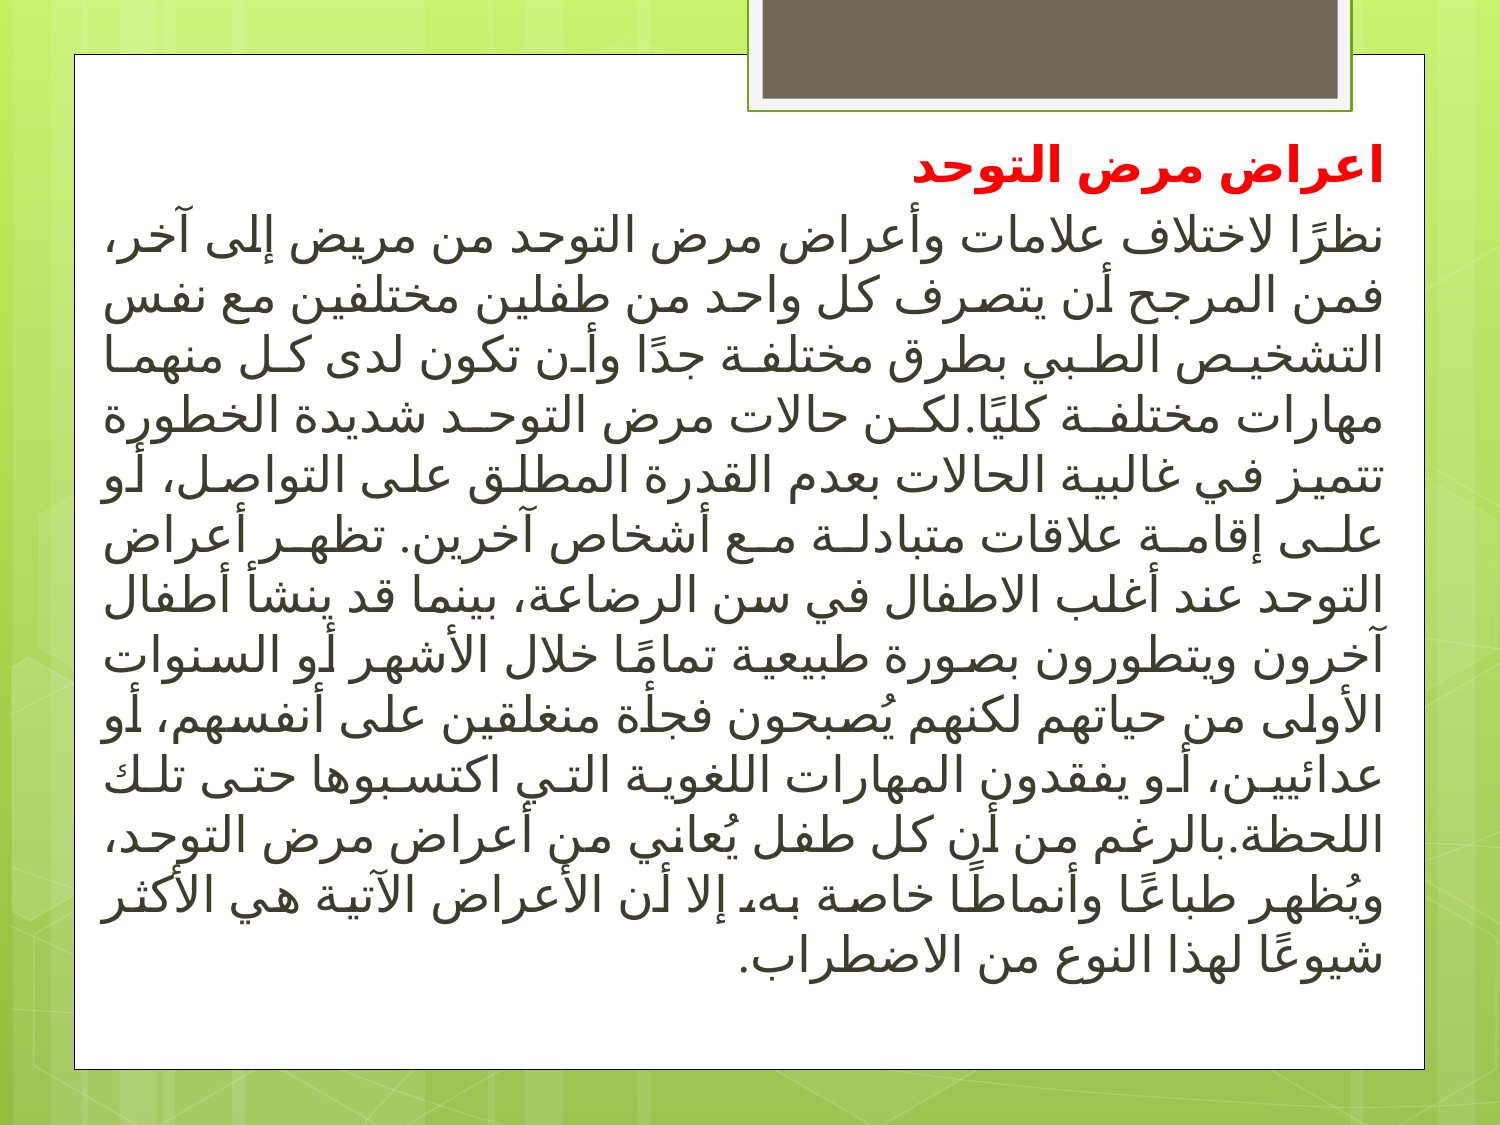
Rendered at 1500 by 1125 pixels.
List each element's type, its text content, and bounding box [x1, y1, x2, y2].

list اعراض مرض التوحد نظرًا لاختلاف علامات وأعراض مرض التوحد من مريض إلى آخر، فمن المرجح أن يتصرف كل واحد من طفلين مختلفين مع نفس التشخيص الطبي بطرق مختلفة جدًا وأن تكون لدى كل منهما مهارات مختلفة كليًا.لكن حالات مرض التوحد شديدة الخطورة تتميز في غالبية الحالات بعدم القدرة المطلق على التواصل، أو على إقامة علاقات متبادلة مع أشخاص آخرين. تظهر أعراض التوحد عند أغلب الاطفال في سن الرضاعة، بينما قد ينشأ أطفال آخرون ويتطورون بصورة طبيعية تمامًا خلال الأشهر أو السنوات الأولى من حياتهم لكنهم يُصبحون فجأة منغلقين على أنفسهم، أو عدائيين، أو يفقدون المهارات اللغوية التي اكتسبوها حتى تلك اللحظة.بالرغم من أن كل طفل يُعاني من أعراض مرض التوحد، ويُظهر طباعًا وأنماطًا خاصة به، إلا أن الأعراض الآتية هي الأكثر شيوعًا لهذا النوع من الاضطراب. [87, 125, 1412, 1050]
